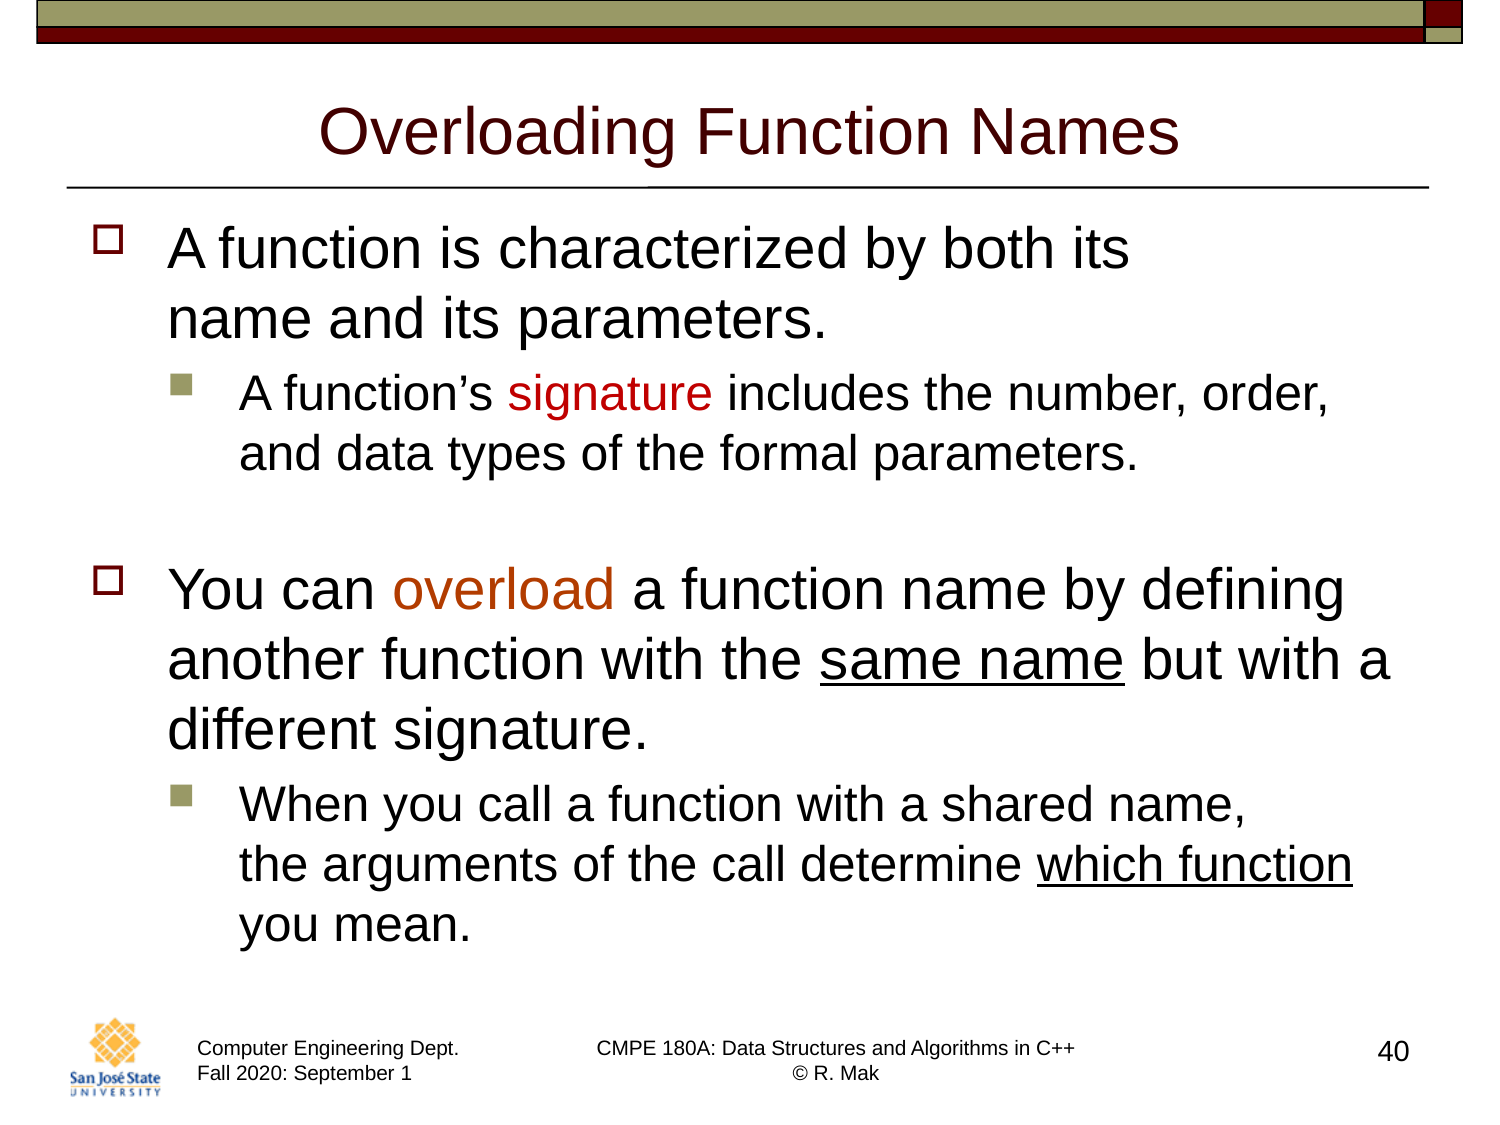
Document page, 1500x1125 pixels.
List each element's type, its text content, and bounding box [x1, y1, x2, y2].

list A function is characterized by both its name and its parameters. A function’s signature includes the number, order, and data types of the formal parameters. You can overload a function name by defining another function with the same name but with a different signature. When you call a function with a shared name, the arguments of the call determine which function you mean. [75, 202, 1425, 1006]
picture [60, 1012, 166, 1112]
slide_number 40 [1112, 1025, 1425, 1100]
title Overloading Function Names [75, 67, 1425, 175]
